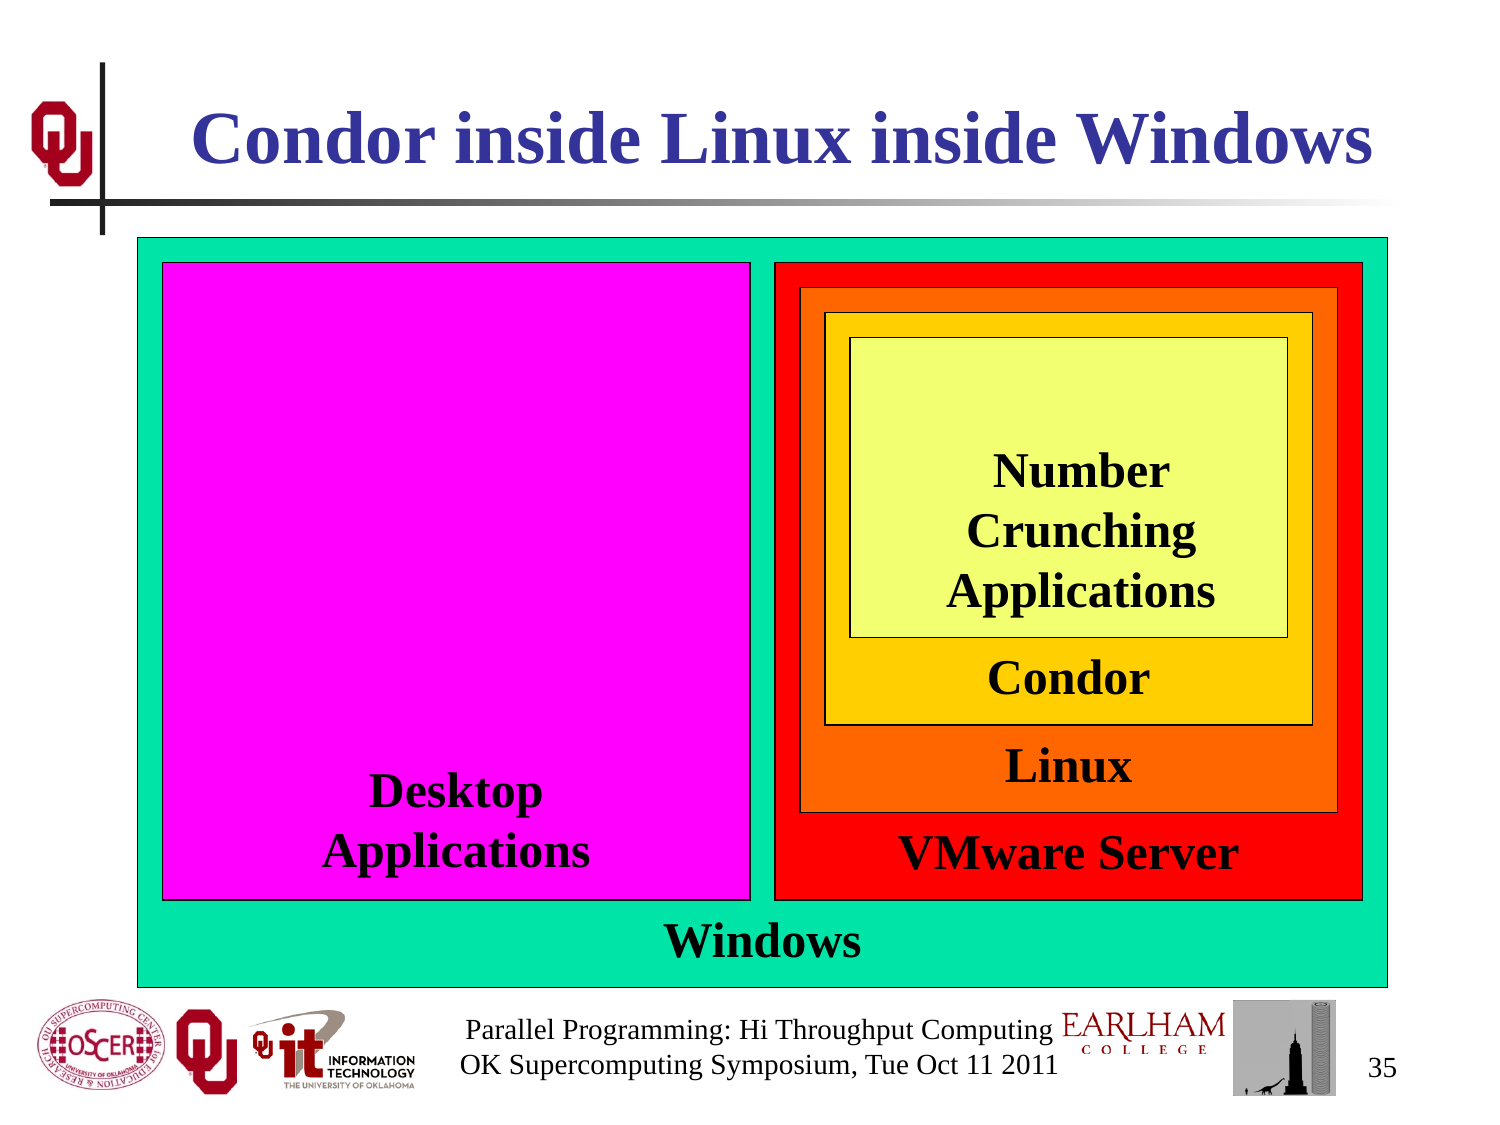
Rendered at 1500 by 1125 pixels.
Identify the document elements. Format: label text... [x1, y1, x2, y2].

text_box Windows [600, 899, 925, 975]
picture [174, 999, 425, 1099]
picture [29, 99, 94, 189]
text_box Condor [912, 638, 1225, 713]
text_box [774, 262, 1363, 900]
text_box [825, 312, 1313, 725]
slide_number 35 [1199, 1015, 1413, 1091]
text_box Number Crunching Applications [924, 430, 1238, 625]
text_box VMware Server [799, 813, 1338, 888]
footer Parallel Programming: Hi Throughput Computing OK Supercomputing Symposium, Tue Oct 11 2011 [431, 1012, 1088, 1088]
text_box Desktop Applications [299, 749, 613, 885]
picture [1088, 1012, 1225, 1054]
picture [1241, 1091, 1336, 1096]
picture [1293, 1000, 1336, 1015]
title Condor inside Linux inside Windows [124, 74, 1442, 187]
text_box [799, 287, 1338, 813]
picture [37, 999, 165, 1090]
text_box [162, 262, 750, 900]
text_box Linux [912, 725, 1225, 800]
text_box [137, 237, 1388, 988]
text_box [849, 337, 1288, 638]
